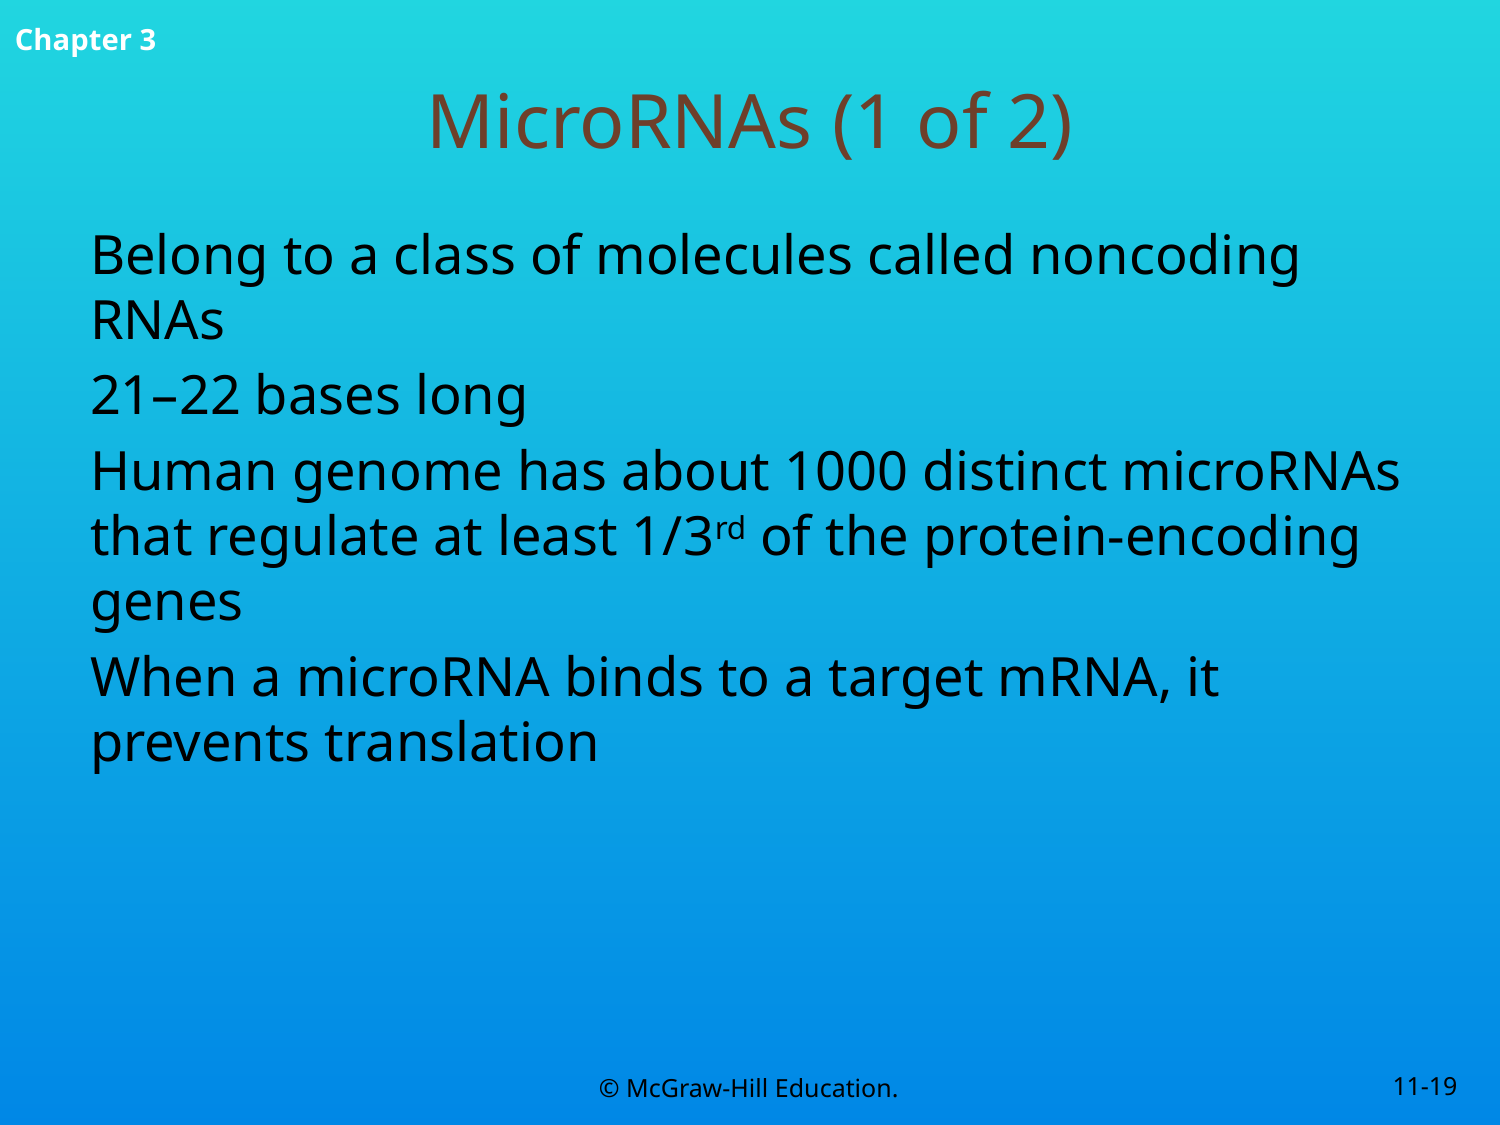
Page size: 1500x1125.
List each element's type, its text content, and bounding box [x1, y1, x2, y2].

title MicroRNAs (1 of 2) [25, 24, 1475, 213]
list Belong to a class of molecules called noncoding RNAs 21–22 bases long Human genome has about 1000 distinct microRNAs that regulate at least 1/3rd of the protein-encoding genes When a microRNA binds to a target mRNA, it prevents translation [75, 212, 1425, 1038]
